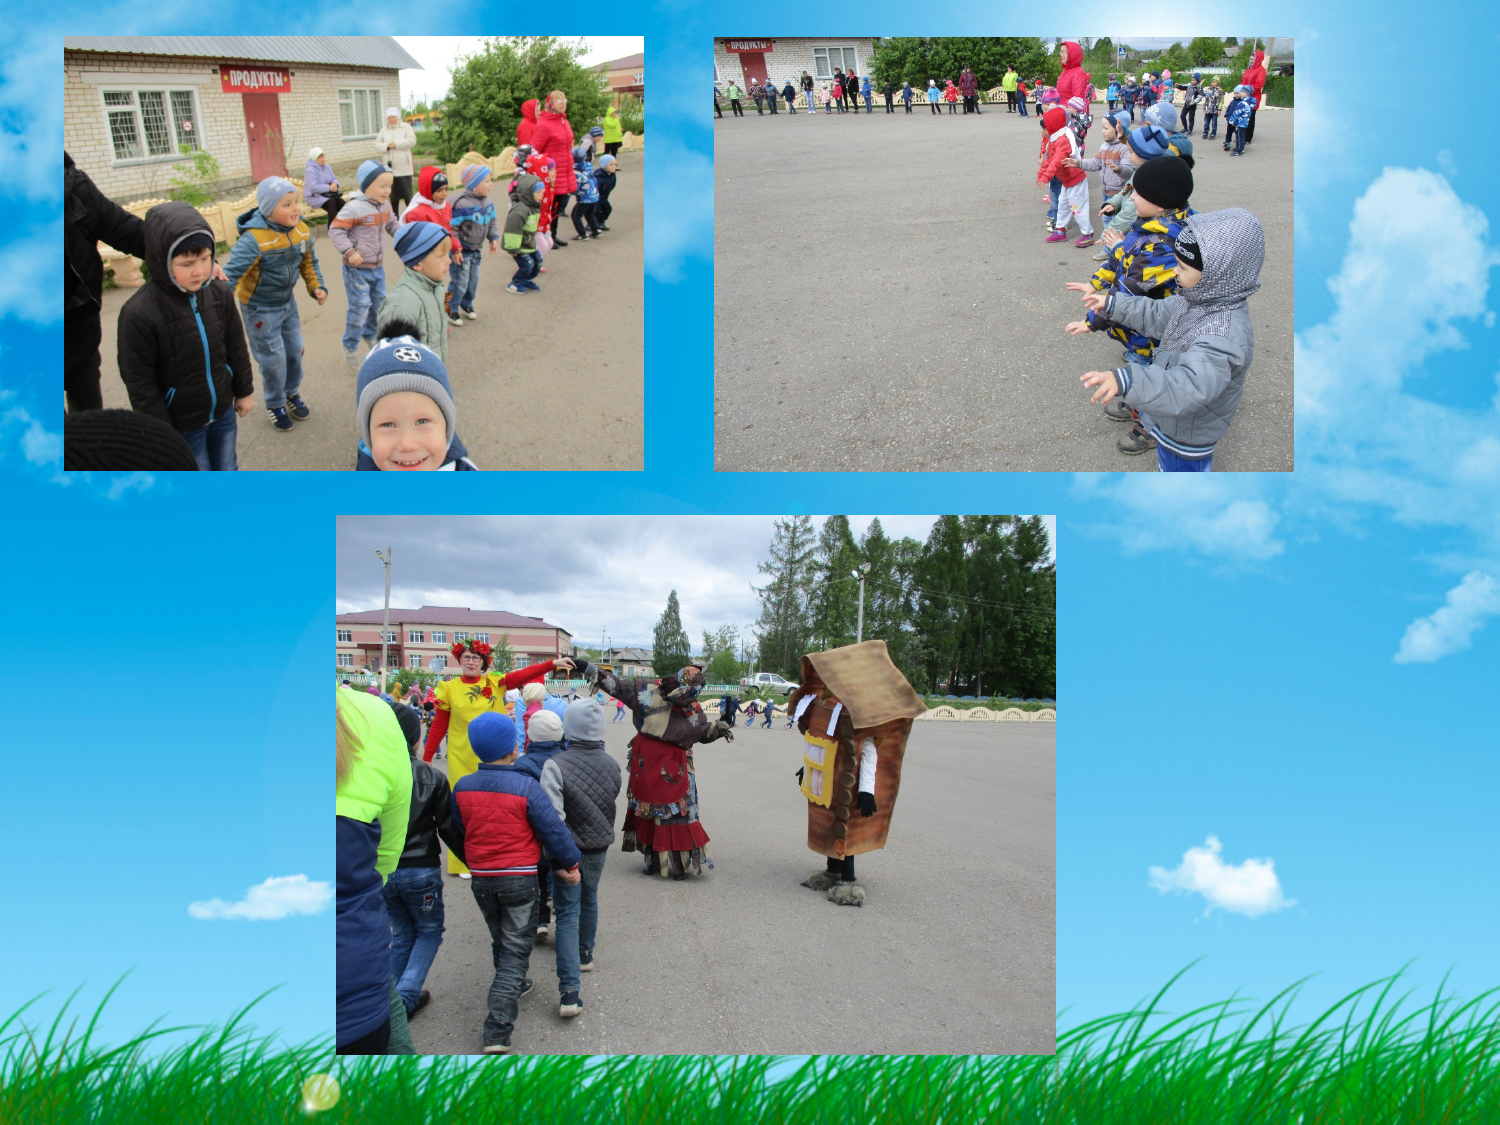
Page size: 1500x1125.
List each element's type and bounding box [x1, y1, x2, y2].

picture [64, 35, 644, 471]
picture [714, 36, 1294, 472]
picture [336, 514, 1056, 1055]
list [0, 0, 1500, 1125]
